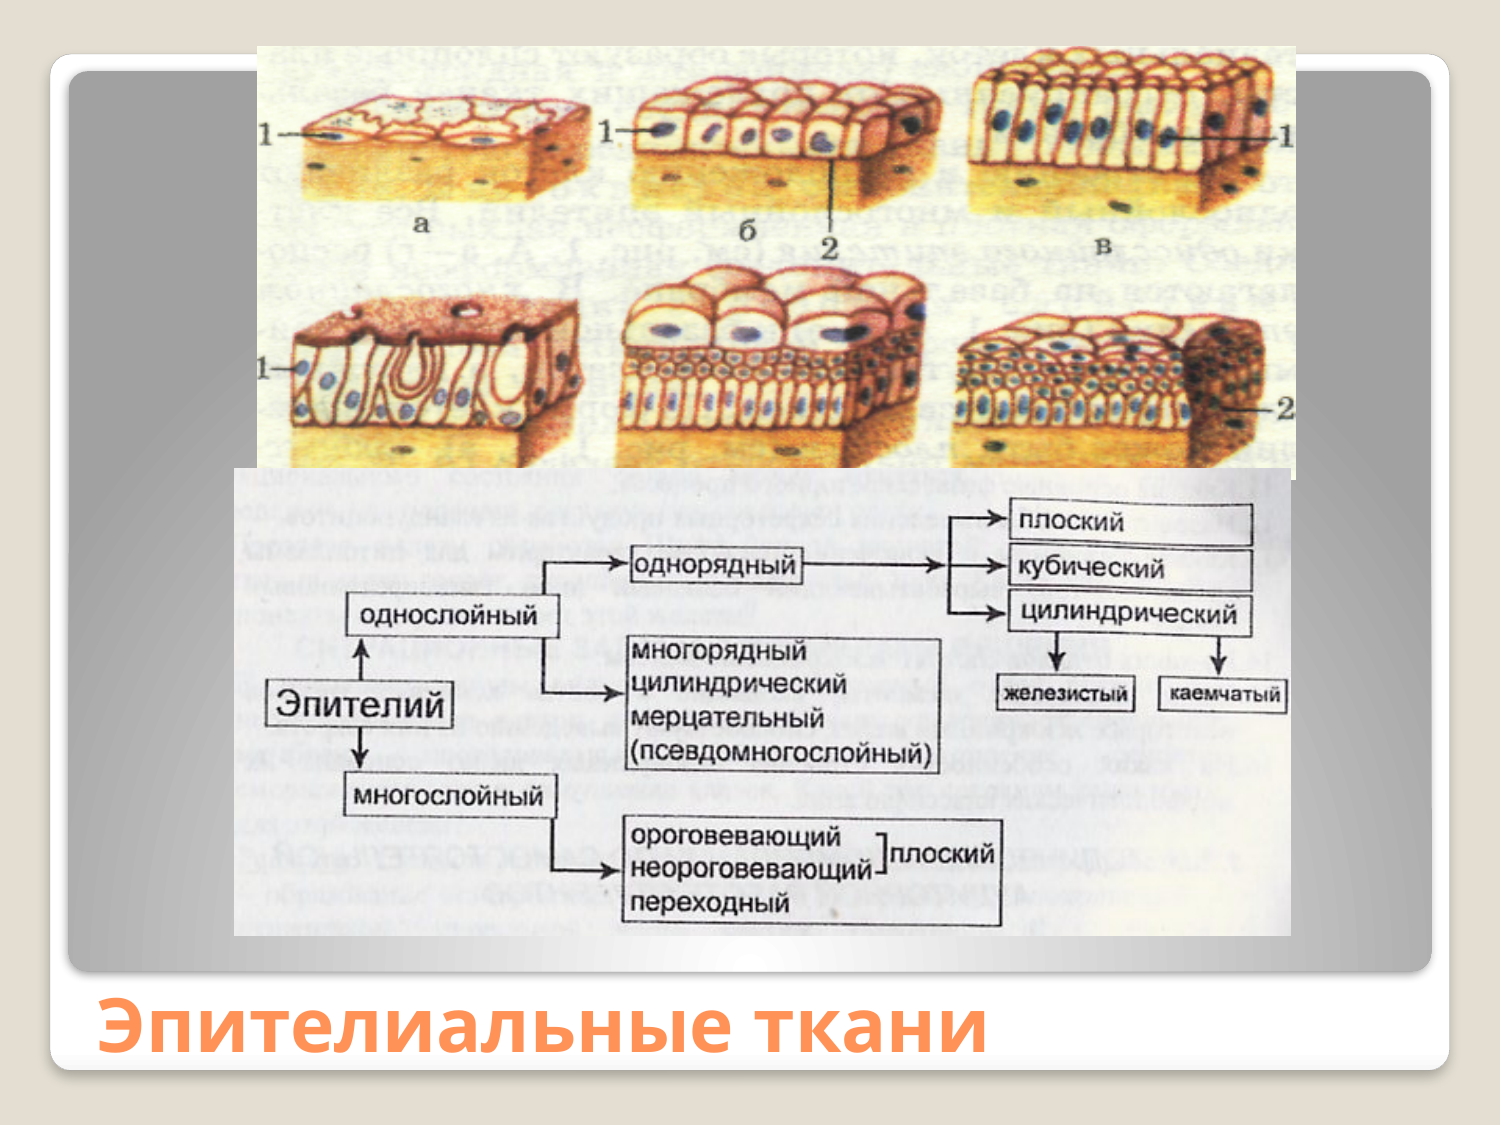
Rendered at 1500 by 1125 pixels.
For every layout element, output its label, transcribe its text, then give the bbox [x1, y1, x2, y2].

title Эпителиальные ткани [82, 902, 1425, 1075]
picture [234, 46, 1296, 937]
